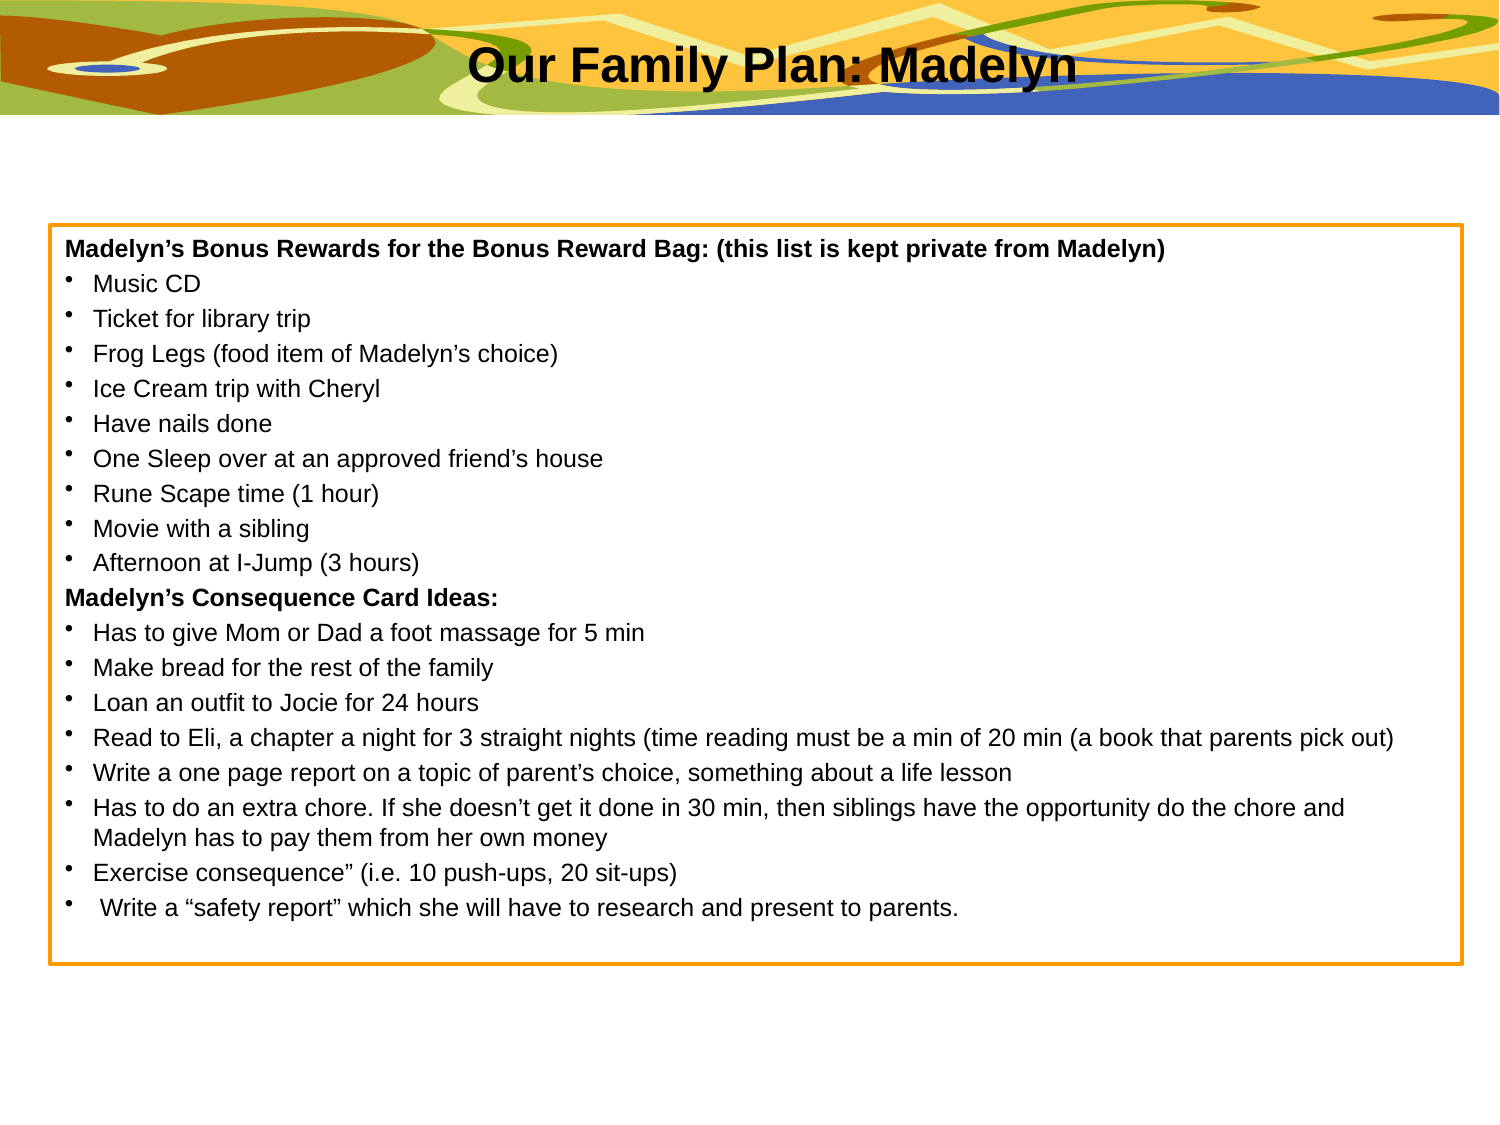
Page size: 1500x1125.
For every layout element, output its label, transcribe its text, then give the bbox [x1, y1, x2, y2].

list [0, 0, 1500, 126]
text_box Madelyn’s Bonus Rewards for the Bonus Reward Bag: (this list is kept private from Madelyn) Music CD Ticket for library trip Frog Legs (food item of Madelyn’s choice) Ice Cream trip with Cheryl Have nails done One Sleep over at an approved friend’s house Rune Scape time (1 hour) Movie with a sibling Afternoon at I-Jump (3 hours) Madelyn’s Consequence Card Ideas: Has to give Mom or Dad a foot massage for 5 min Make bread for the rest of the family Loan an outfit to Jocie for 24 hours Read to Eli, a chapter a night for 3 straight nights (time reading must be a min of 20 min (a book that parents pick out) Write a one page report on a topic of parent’s choice, something about a life lesson Has to do an extra chore. If she doesn’t get it done in 30 min, then siblings have the opportunity do the chore and Madelyn has to pay them from her own money Exercise consequence” (i.e. 10 push-ups, 20 sit-ups) Write a “safety report” which she will have to research and present to parents. [48, 223, 1464, 966]
